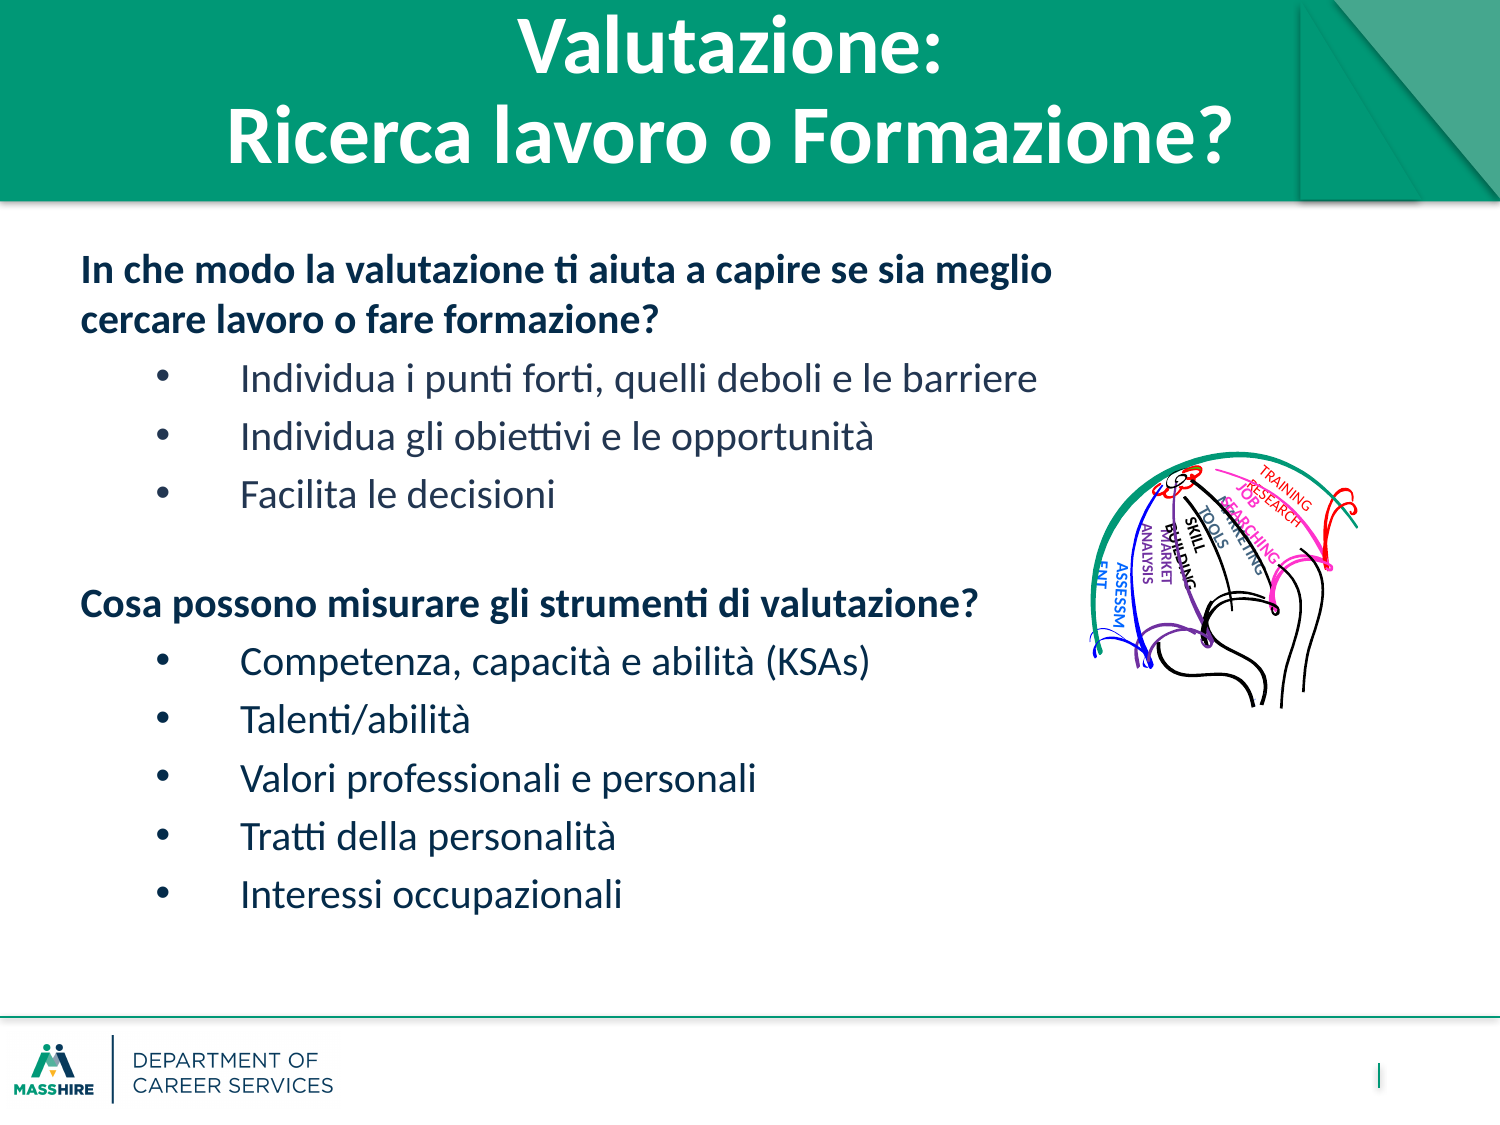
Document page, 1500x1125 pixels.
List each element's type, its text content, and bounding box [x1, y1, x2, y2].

picture [6, 1031, 341, 1109]
text_box In che modo la valutazione ti aiuta a capire se sia meglio cercare lavoro o fare formazione? Individua i punti forti, quelli deboli e le barriere Individua gli obiettivi e le opportunità Facilita le decisioni Cosa possono misurare gli strumenti di valutazione? Competenza, capacità e abilità (KSAs) Talenti/abilità Valori professionali e personali Tratti della personalità Interessi occupazionali [65, 234, 1070, 935]
title Valutazione: Ricerca lavoro o Formazione? [56, 0, 1407, 184]
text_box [1087, 440, 1367, 796]
